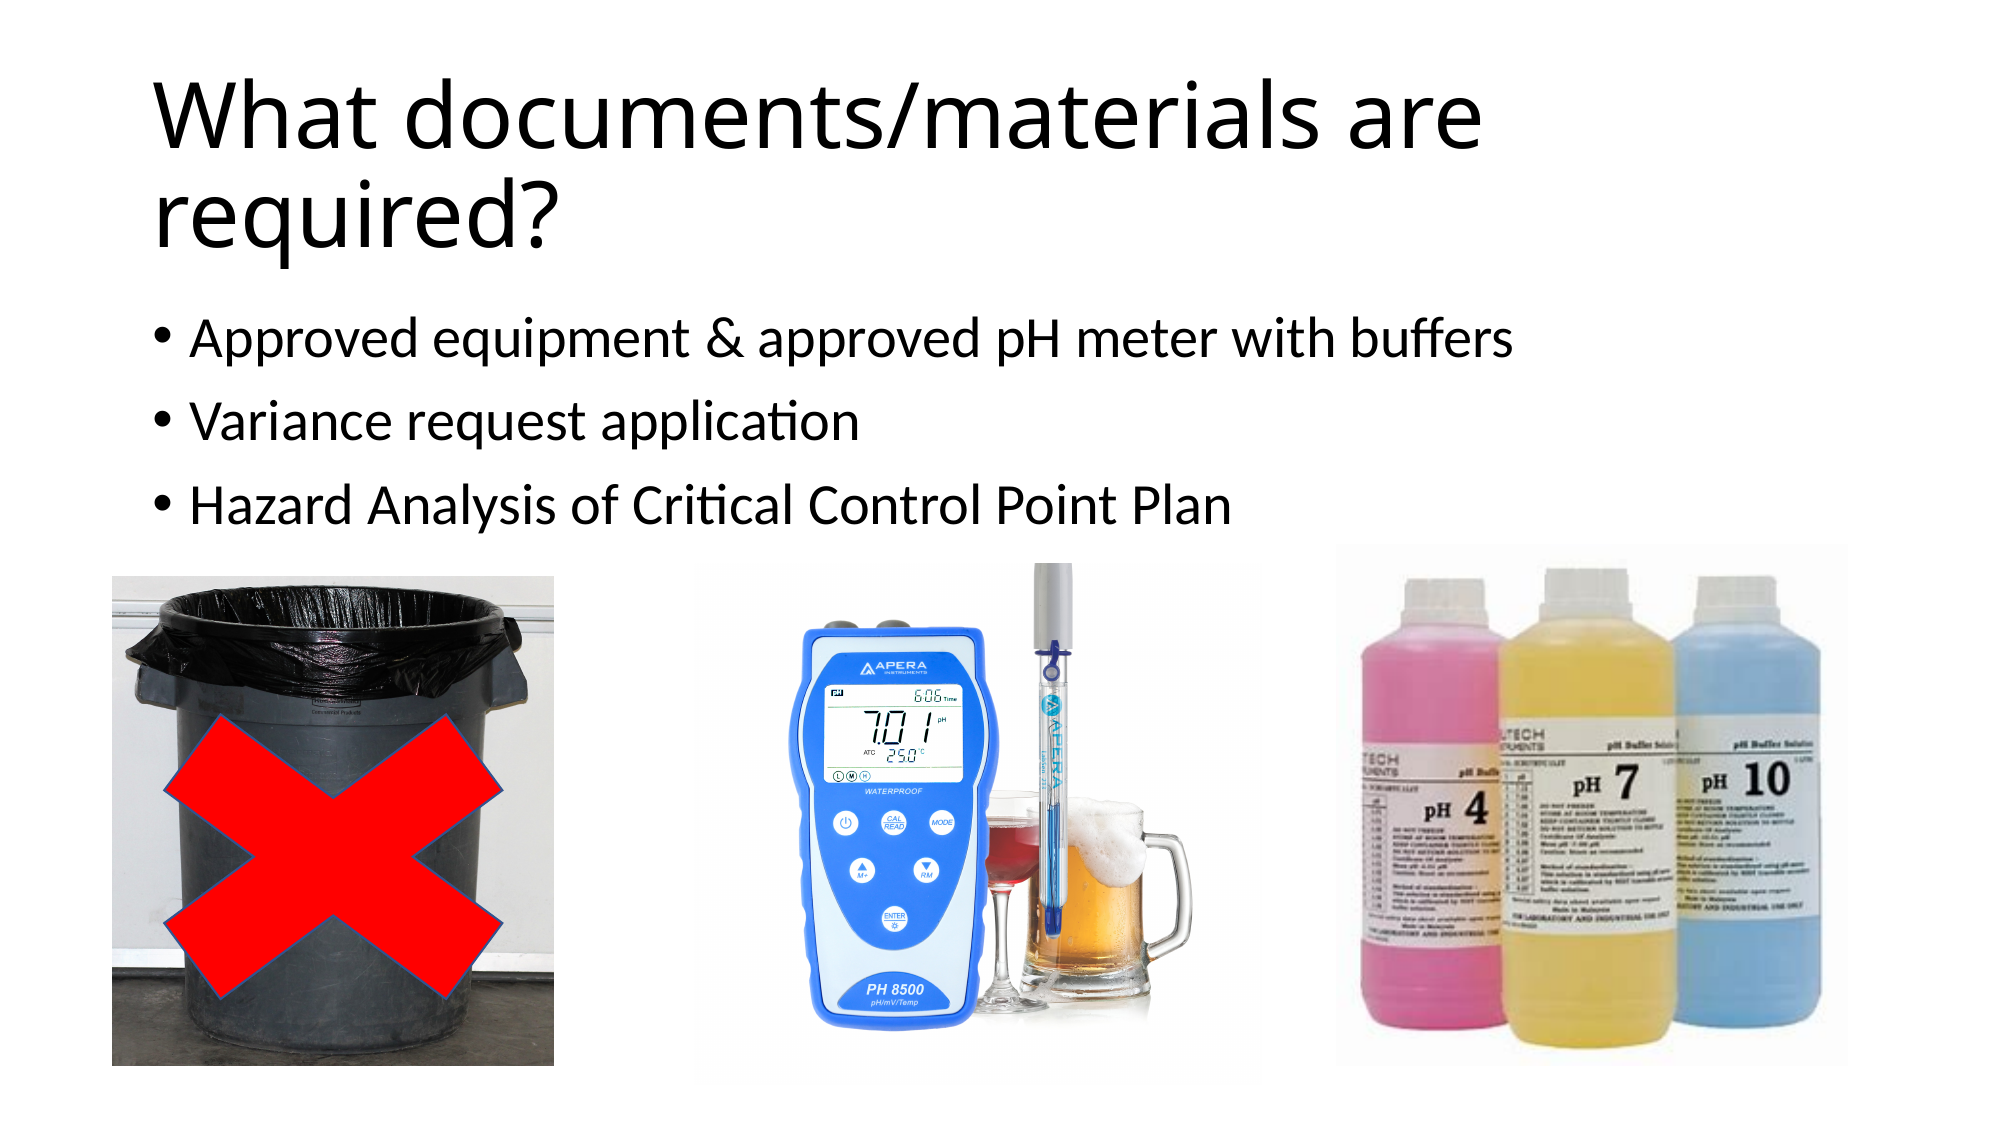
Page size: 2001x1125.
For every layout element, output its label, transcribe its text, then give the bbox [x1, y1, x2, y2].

picture [112, 576, 554, 1066]
picture [694, 563, 1262, 1085]
title What documents/materials are required? [137, 59, 1863, 278]
picture [1336, 544, 1848, 1066]
list Approved equipment & approved pH meter with buffers Variance request application Hazard Analysis of Critical Control Point Plan [137, 299, 1624, 596]
